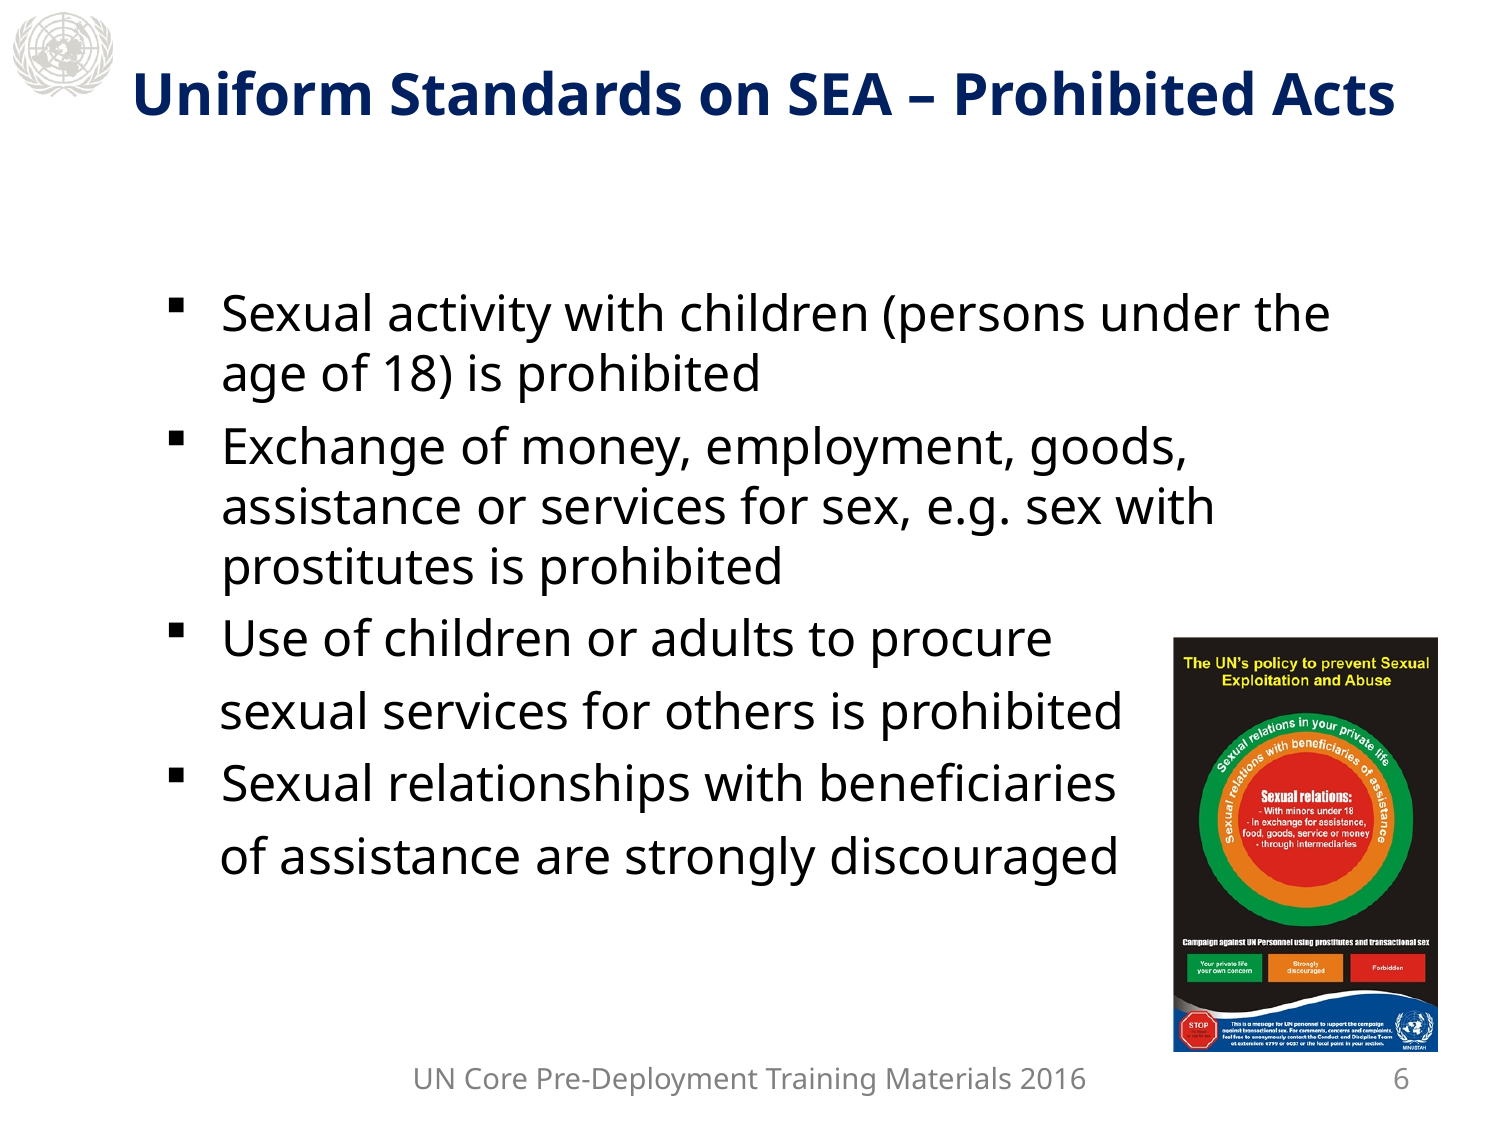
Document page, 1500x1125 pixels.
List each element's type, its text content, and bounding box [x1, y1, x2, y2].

slide_number 6 [1150, 1052, 1425, 1103]
text_box UN Core Pre-Deployment Training Materials 2016 [350, 1052, 1150, 1103]
text_box Uniform Standards on SEA – Prohibited Acts [73, 48, 1427, 215]
text_box Sexual activity with children (persons under the age of 18) is prohibited Exchange of money, employment, goods, assistance or services for sex, e.g. sex with prostitutes is prohibited Use of children or adults to procure sexual services for others is prohibited Sexual relationships with beneficiaries of assistance are strongly discouraged [149, 274, 1363, 892]
picture [13, 12, 113, 97]
picture [1173, 637, 1438, 1053]
